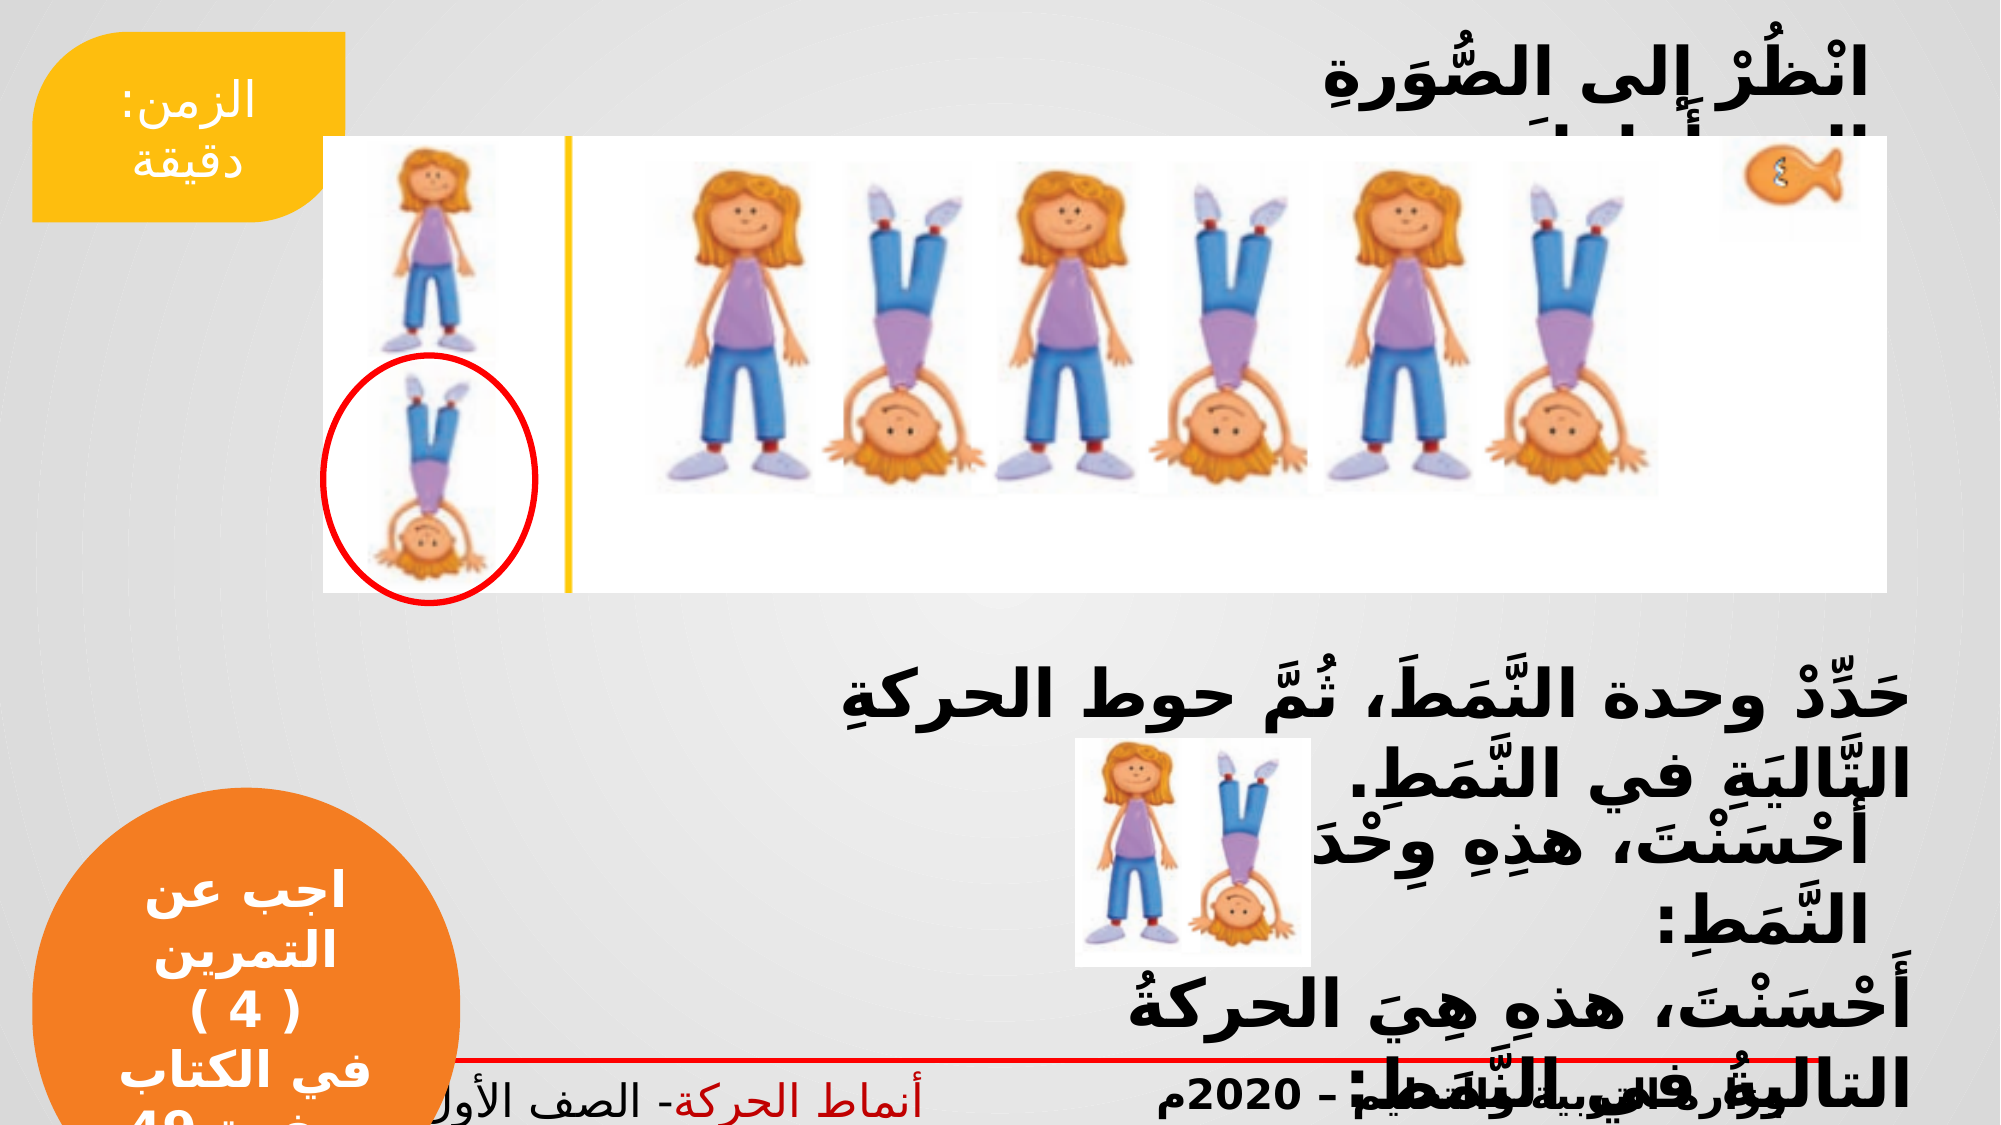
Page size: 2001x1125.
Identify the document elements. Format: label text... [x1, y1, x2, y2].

text_box [385, 593, 474, 605]
text_box حَدِّدْ وحدة النَّمَطَ، ثُمَّ حوط الحركةِ التَّاليَةِ في النَّمَطِ. [693, 643, 1929, 818]
text_box أَحْسَنْتَ، هذِهِ وِحْدَةُ النَّمَطِ: [1311, 818, 1887, 953]
picture [323, 136, 1887, 593]
text_box أَحْسَنْتَ، هذهِ هِيَ الحركةُ التاليةُ في النَّمَط: [1075, 953, 1929, 1125]
text_box اجب عن التمرين ( 4 ) في الكتاب صفحة 49 [32, 787, 461, 1125]
text_box الزمن: دقيقة [32, 31, 346, 223]
text_box أنماط الحركة- الصف الأول الابتدائي [431, 1117, 1075, 1125]
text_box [196, 1060, 1827, 1117]
picture [1075, 738, 1311, 967]
text_box انْظُرْ إلى الصُّوَرةِ التي أَمَامَكَ: [1219, 21, 1887, 136]
